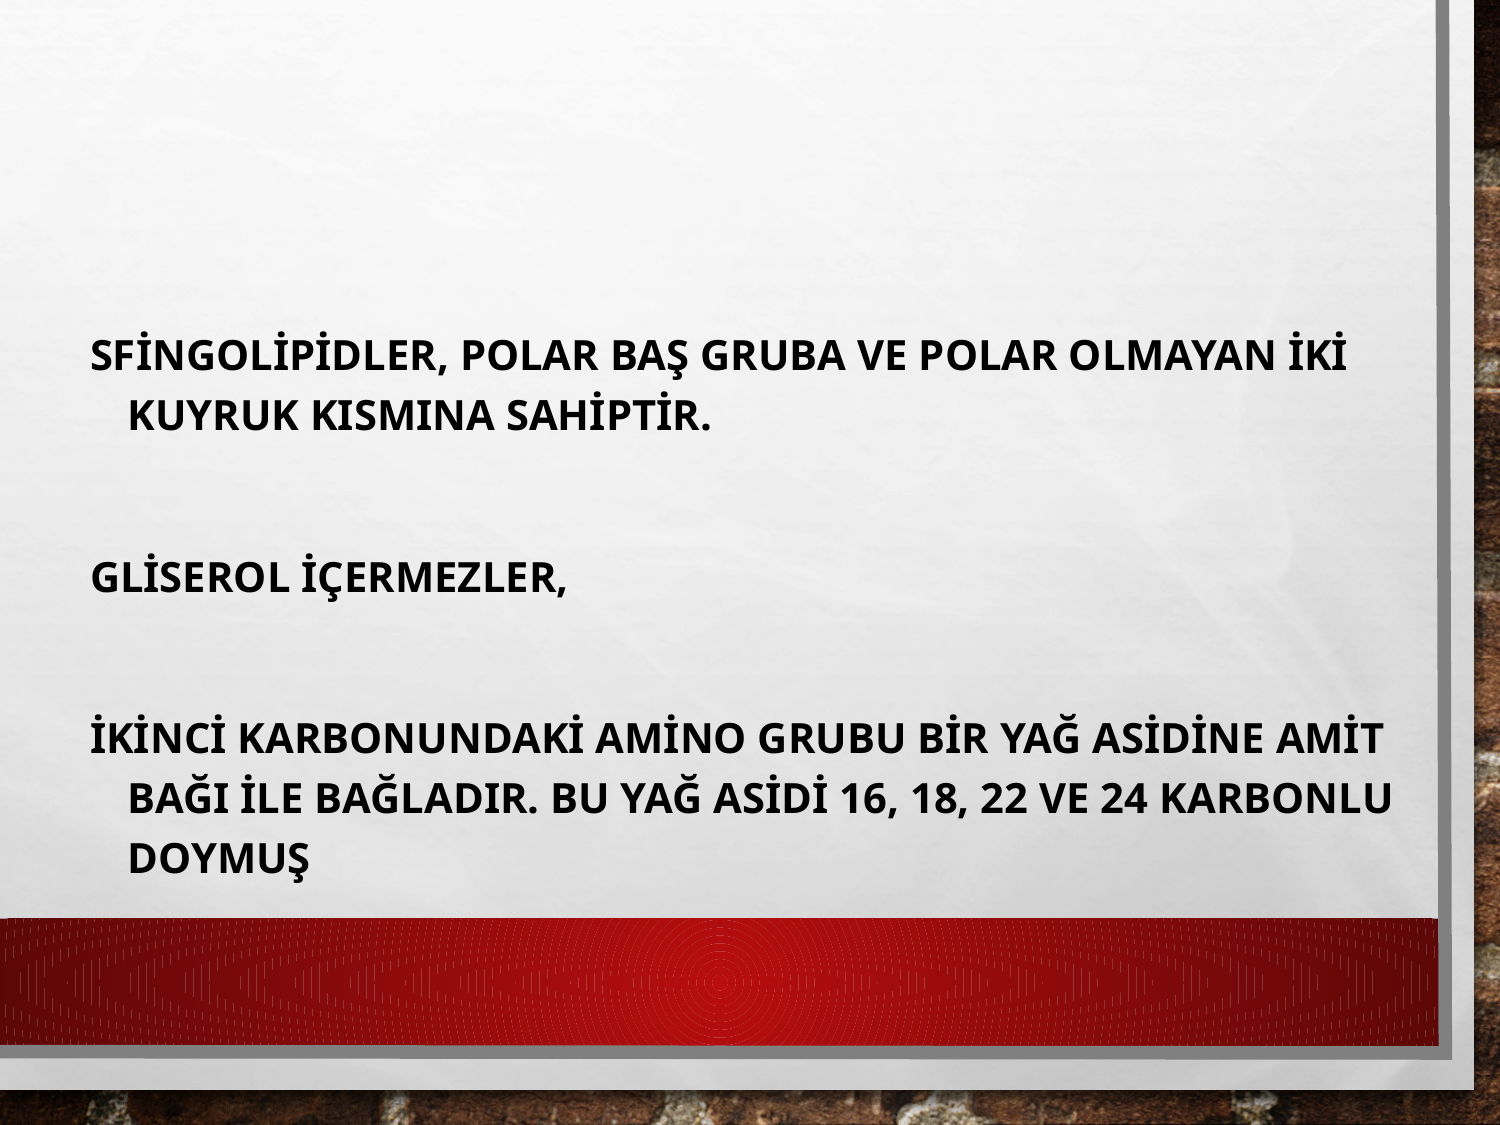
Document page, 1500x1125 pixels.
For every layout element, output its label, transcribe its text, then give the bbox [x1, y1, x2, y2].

list Sfingolipidler, polar baş gruba ve polar olmayan iki kuyruk kısmına sahiptir. Gliserol içermezler, İkinci karbonundaki amino grubu bir yağ asidine amit bağı ile bağladır. Bu yağ asidi 16, 18, 22 ve 24 karbonlu doymuş [75, 196, 1425, 1005]
picture [0, 0, 1500, 1125]
